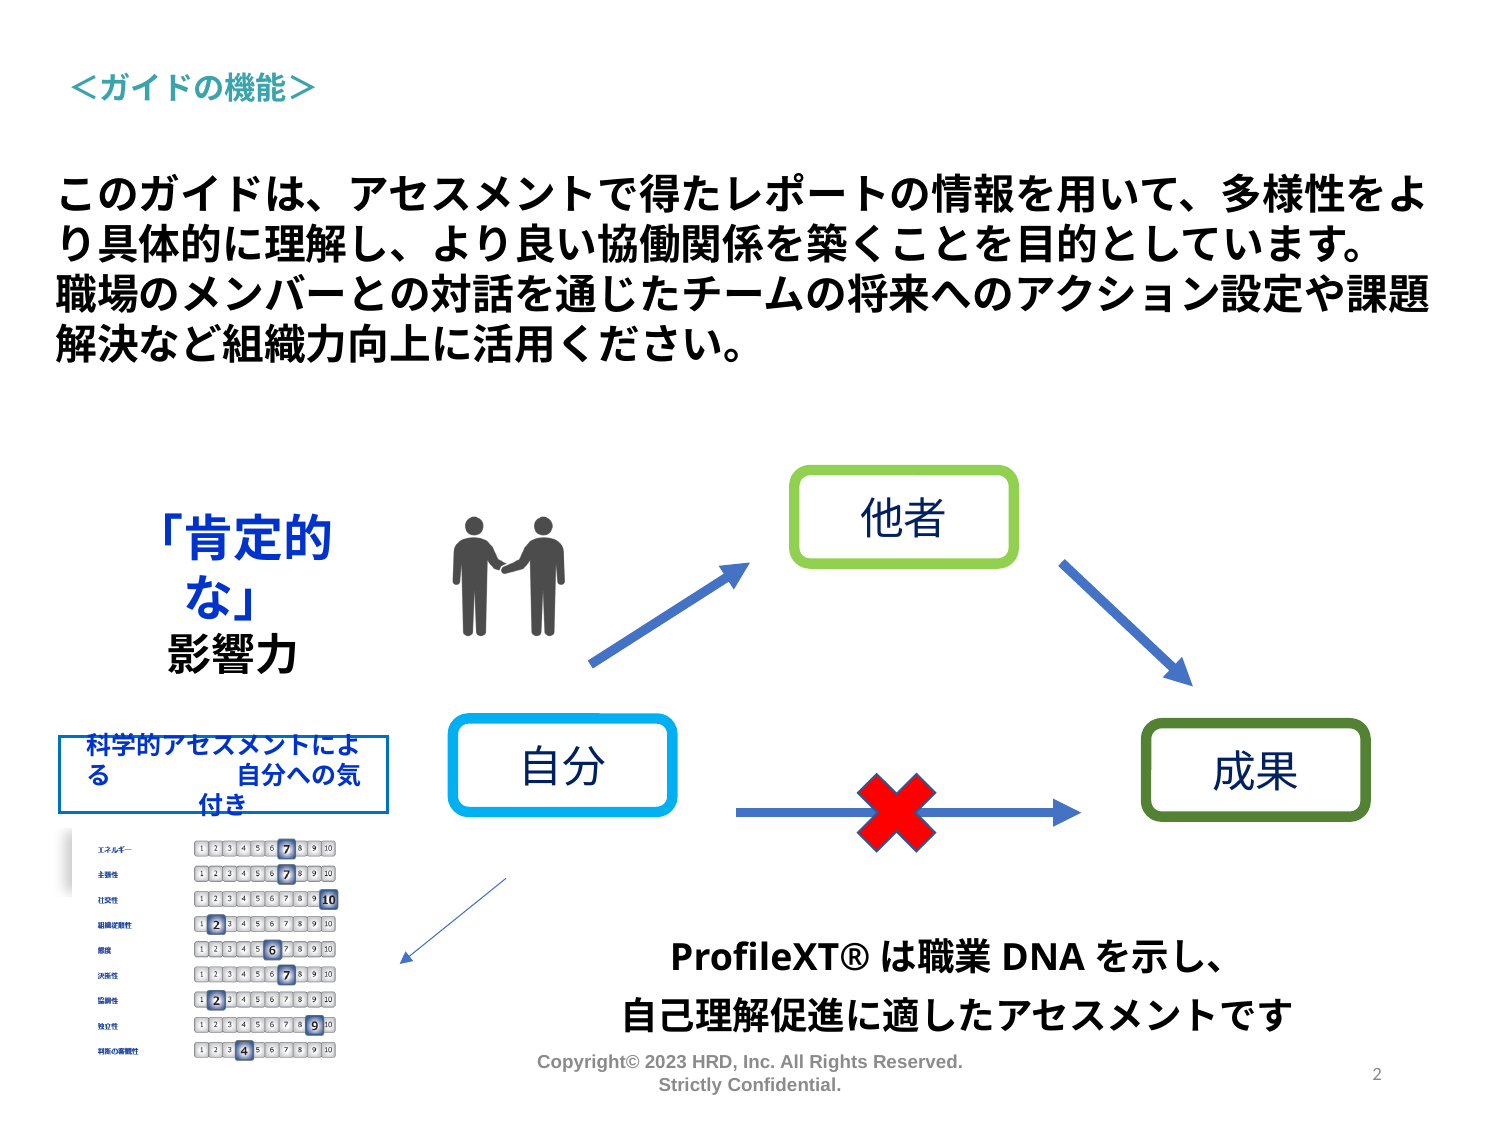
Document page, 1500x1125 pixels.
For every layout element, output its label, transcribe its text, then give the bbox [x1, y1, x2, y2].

text_box 「肯定的な」 影響力 [90, 499, 377, 687]
text_box 他者 [794, 475, 1014, 564]
footer Copyright©️ 2023 HRD, Inc. All Rights Reserved. Strictly Confidential. [496, 1042, 1004, 1103]
text_box ProfileXT®は職業DNAを示し、 自己理解促進に適したアセスメントです [506, 926, 1441, 984]
text_box ＜ガイドの機能＞ [59, 63, 795, 113]
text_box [590, 562, 750, 665]
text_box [1061, 562, 1193, 687]
slide_number 2 [1059, 1042, 1397, 1103]
text_box [856, 772, 937, 812]
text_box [59, 736, 506, 1065]
text_box 自分 [452, 718, 673, 812]
text_box 成果 [1146, 723, 1366, 817]
picture [431, 493, 586, 649]
text_box このガイドは、アセスメントで得たレポートの情報を用いて、多様性をより具体的に理解し、より良い協働関係を築くことを目的としています。 職場のメンバーとの対話を通じたチームの将来へのアクション設定や課題解決など組織力向上に活用ください。 [40, 161, 1460, 475]
text_box [856, 813, 937, 853]
